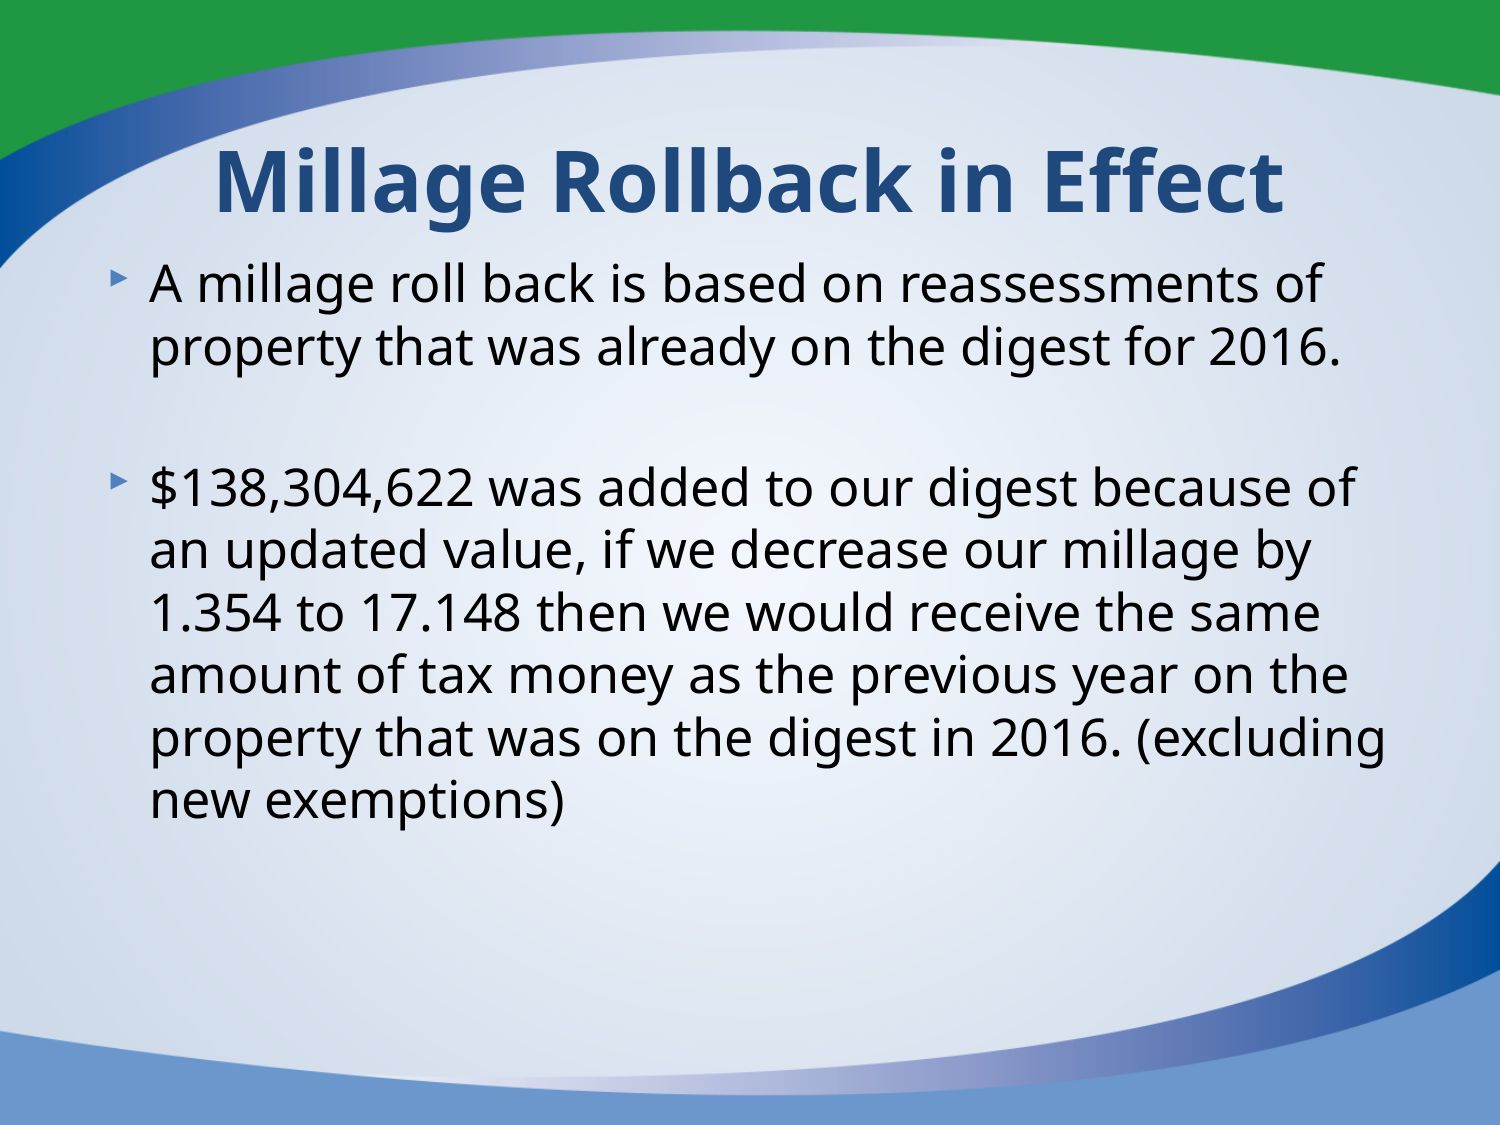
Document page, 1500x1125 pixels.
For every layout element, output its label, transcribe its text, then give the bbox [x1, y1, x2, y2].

title Millage Rollback in Effect [75, 120, 1425, 217]
list A millage roll back is based on reassessments of property that was already on the digest for 2016. $138,304,622 was added to our digest because of an updated value, if we decrease our millage by 1.354 to 17.148 then we would receive the same amount of tax money as the previous year on the property that was on the digest in 2016. (excluding new exemptions) [75, 243, 1425, 986]
picture [0, 0, 1500, 1125]
